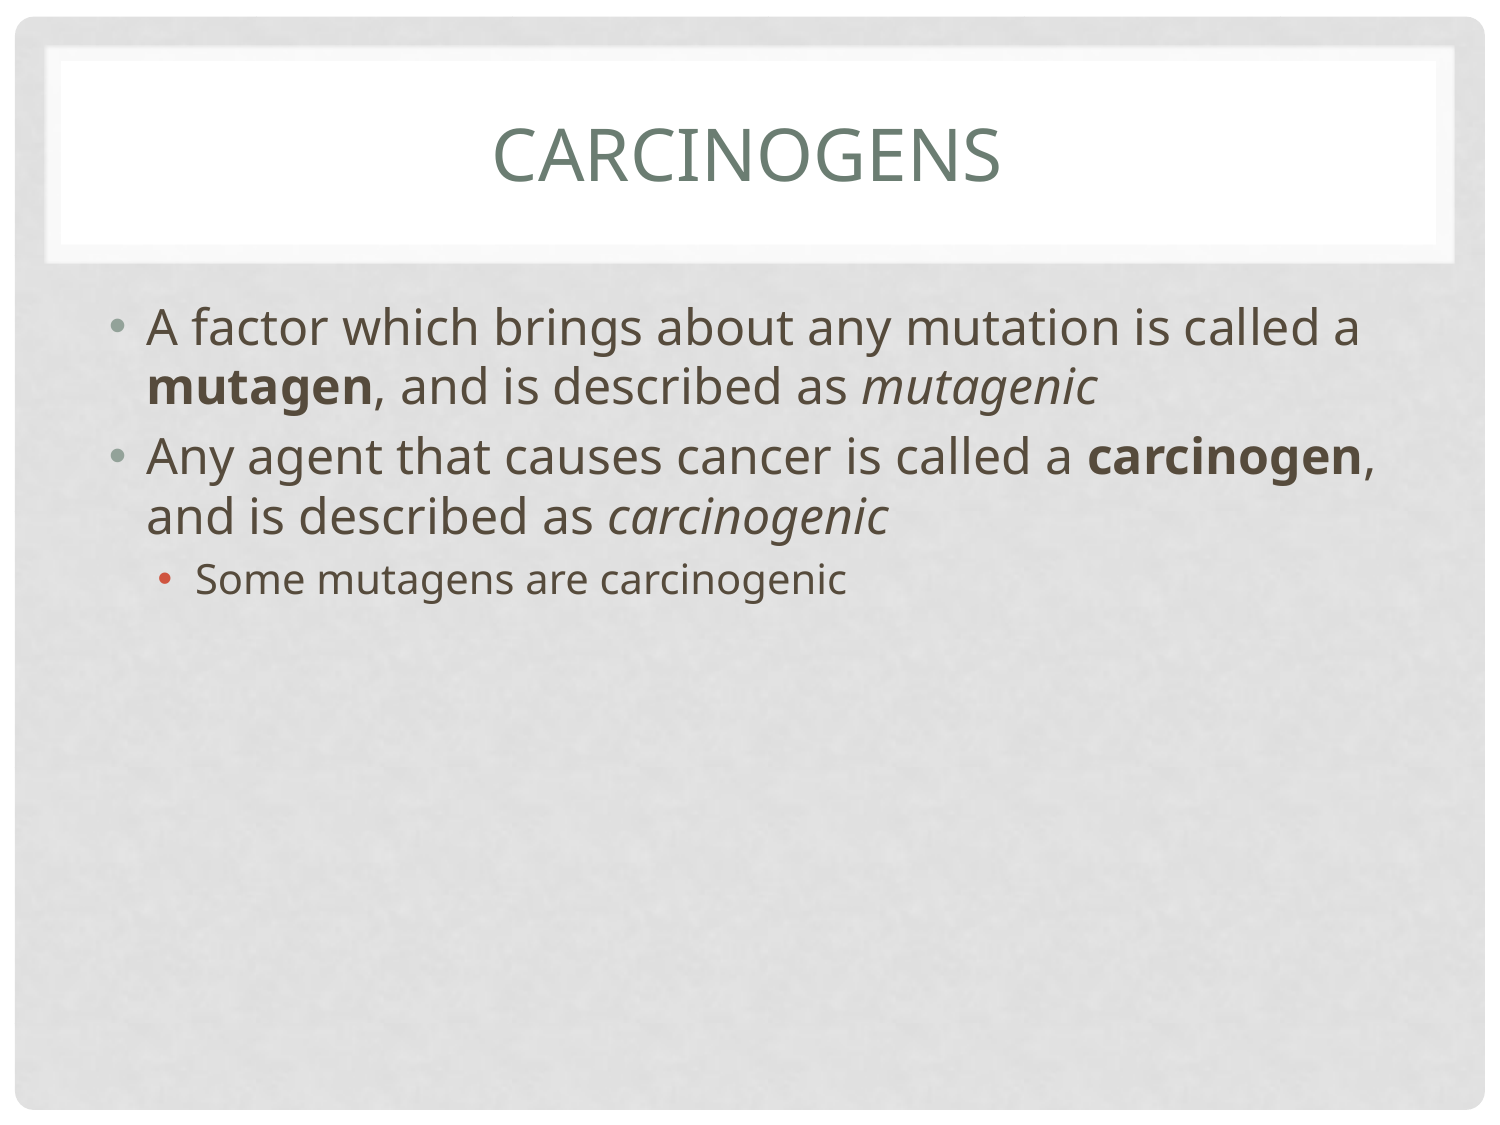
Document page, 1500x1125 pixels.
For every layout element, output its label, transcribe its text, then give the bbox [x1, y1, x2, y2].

list A factor which brings about any mutation is called a mutagen, and is described as mutagenic Any agent that causes cancer is called a carcinogen, and is described as carcinogenic Some mutagens are carcinogenic [75, 287, 1425, 1005]
title Carcinogens [69, 66, 1425, 238]
